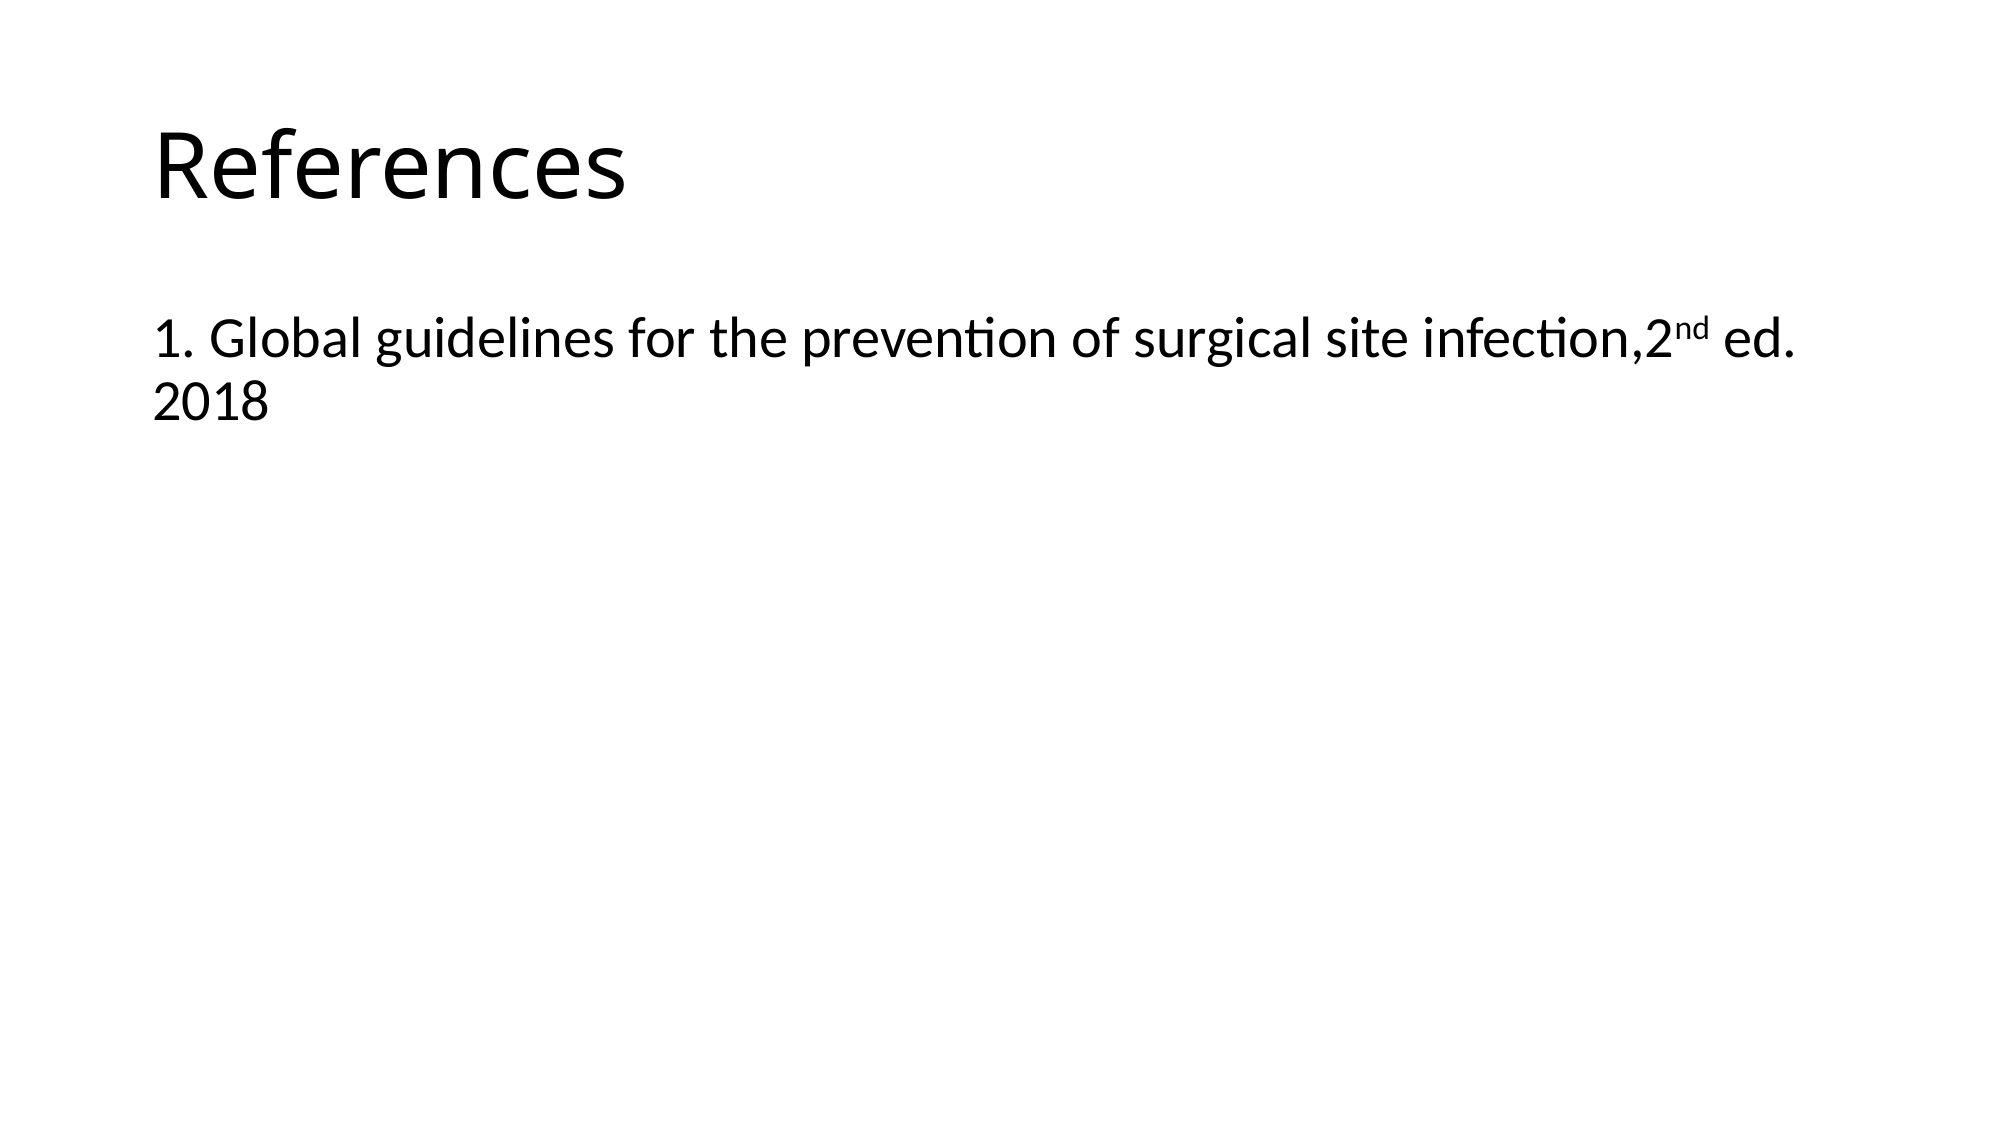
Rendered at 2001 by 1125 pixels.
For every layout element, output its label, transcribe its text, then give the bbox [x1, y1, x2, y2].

title References [137, 59, 1863, 278]
list 1. Global guidelines for the prevention of surgical site infection,2nd ed. 2018 [137, 299, 1863, 1014]
